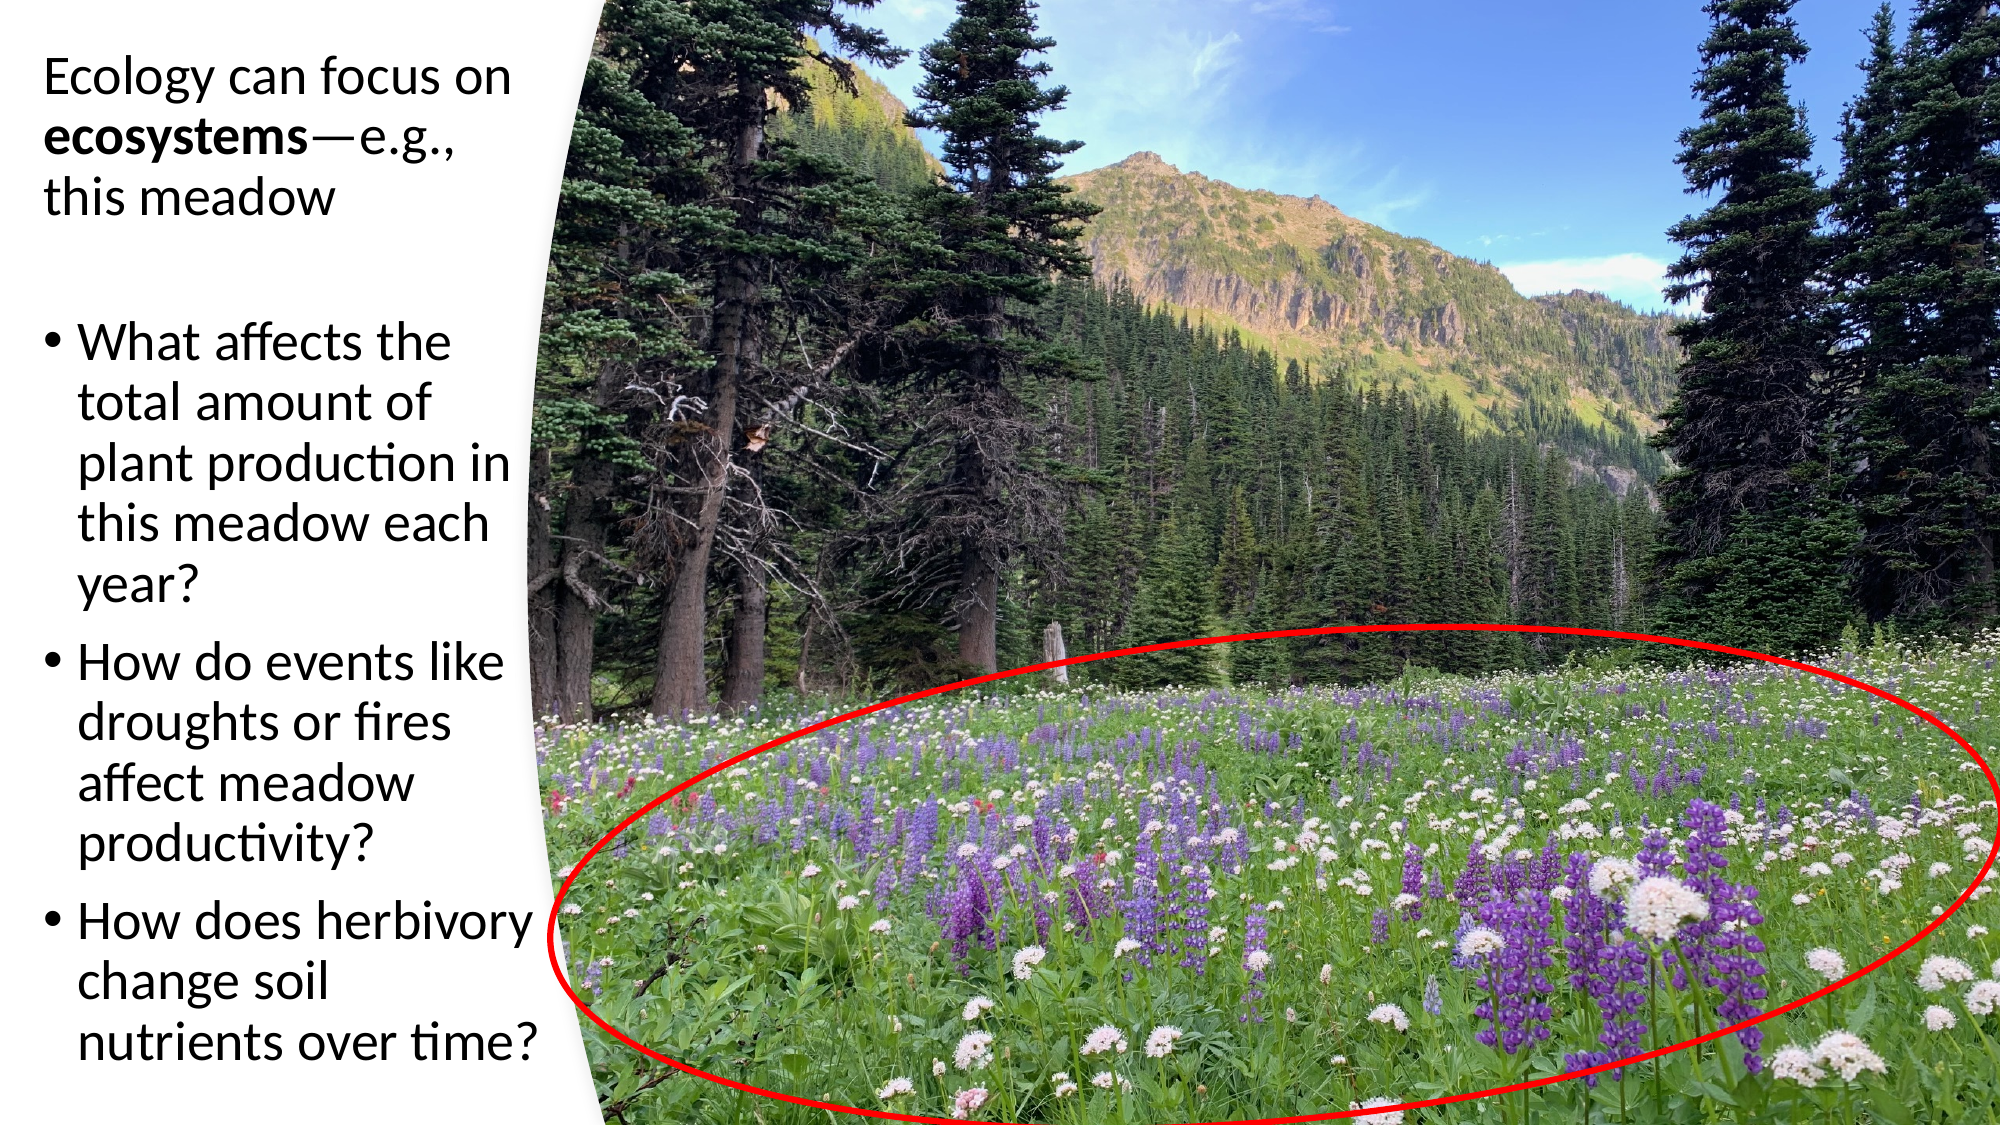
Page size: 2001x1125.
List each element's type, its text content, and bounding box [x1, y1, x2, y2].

list Ecology can focus on ecosystems—e.g., this meadow What affects the total amount of plant production in this meadow each year? How do events like droughts or fires affect meadow productivity? How does herbivory change soil nutrients over time? [28, 38, 527, 1087]
picture [527, 0, 2000, 1125]
